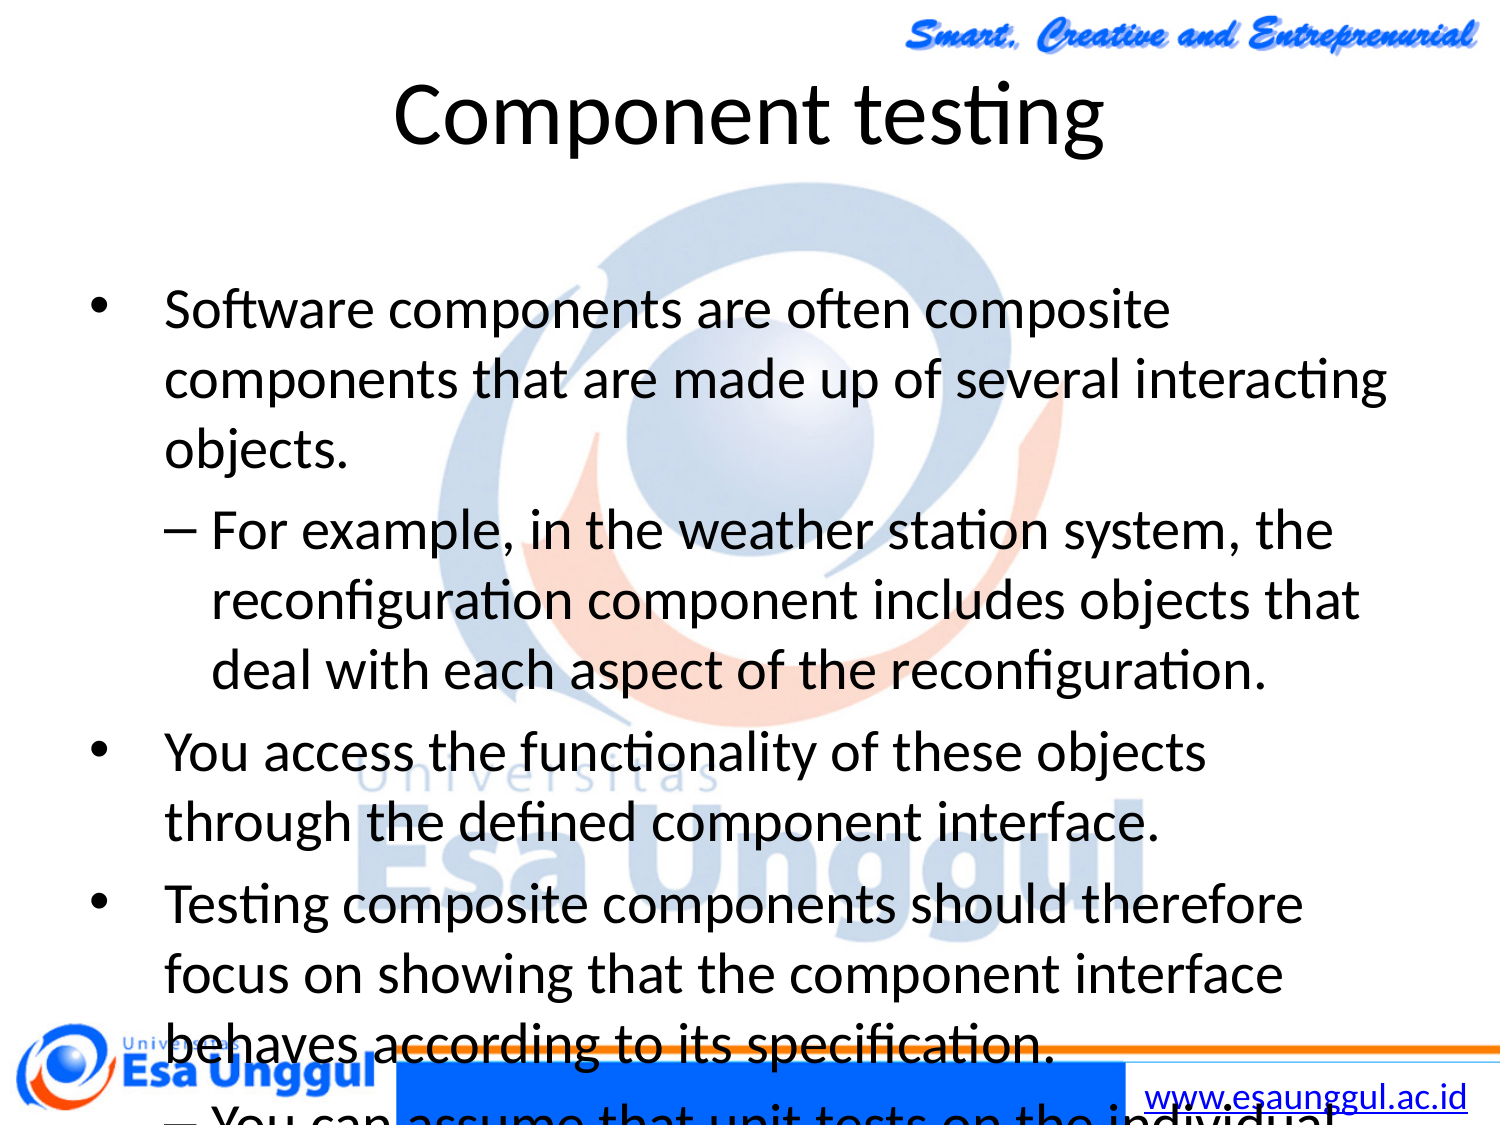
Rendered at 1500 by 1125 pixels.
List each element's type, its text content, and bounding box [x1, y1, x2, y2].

list Software components are often composite components that are made up of several interacting objects. For example, in the weather station system, the reconfiguration component includes objects that deal with each aspect of the reconfiguration. You access the functionality of these objects through the defined component interface. Testing composite components should therefore focus on showing that the component interface behaves according to its specification. You can assume that unit tests on the individual objects within the component have been completed. [75, 262, 1425, 1005]
title Component testing [75, 45, 1425, 233]
picture [0, 0, 1500, 1125]
